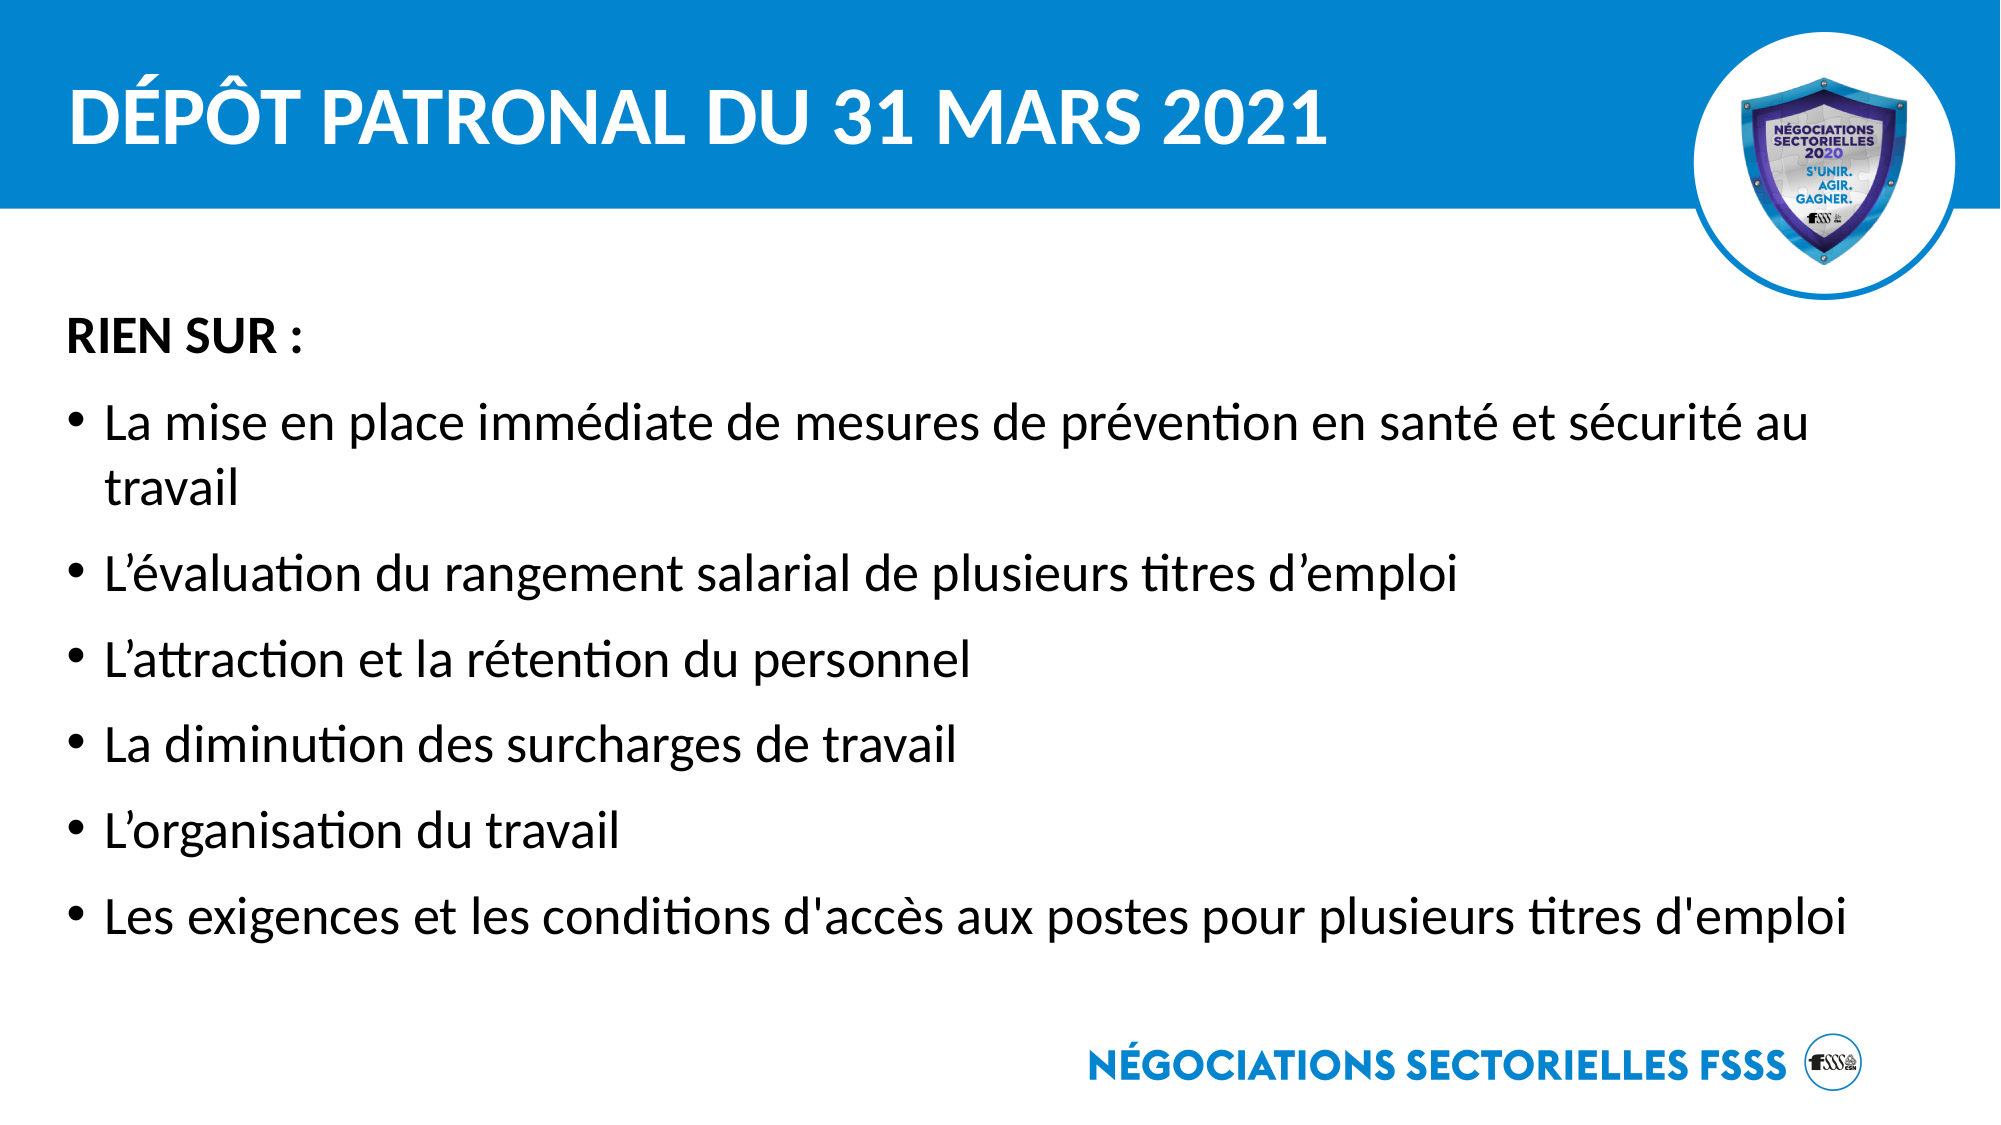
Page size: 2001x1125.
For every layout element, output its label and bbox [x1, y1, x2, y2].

list [0, 0, 2000, 1125]
